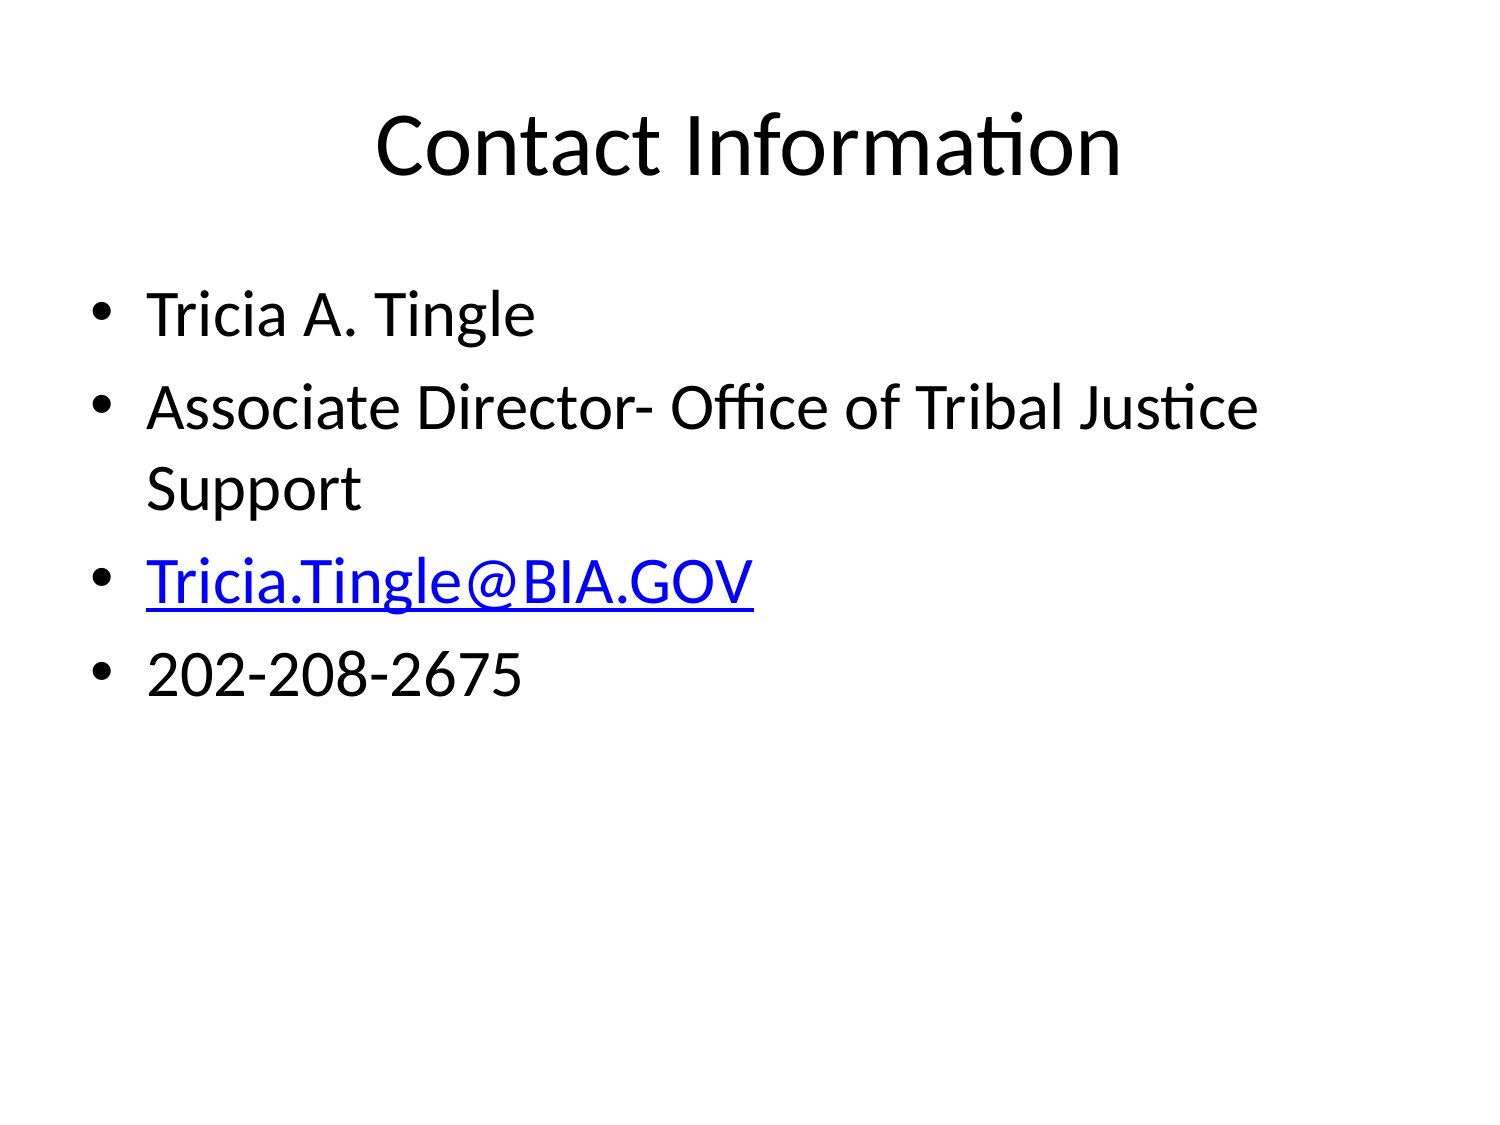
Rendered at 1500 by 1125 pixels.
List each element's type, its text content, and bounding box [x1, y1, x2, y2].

list Tricia A. Tingle Associate Director- Office of Tribal Justice Support Tricia.Tingle@BIA.GOV 202-208-2675 [75, 262, 1425, 1005]
title Contact Information [75, 45, 1425, 233]
